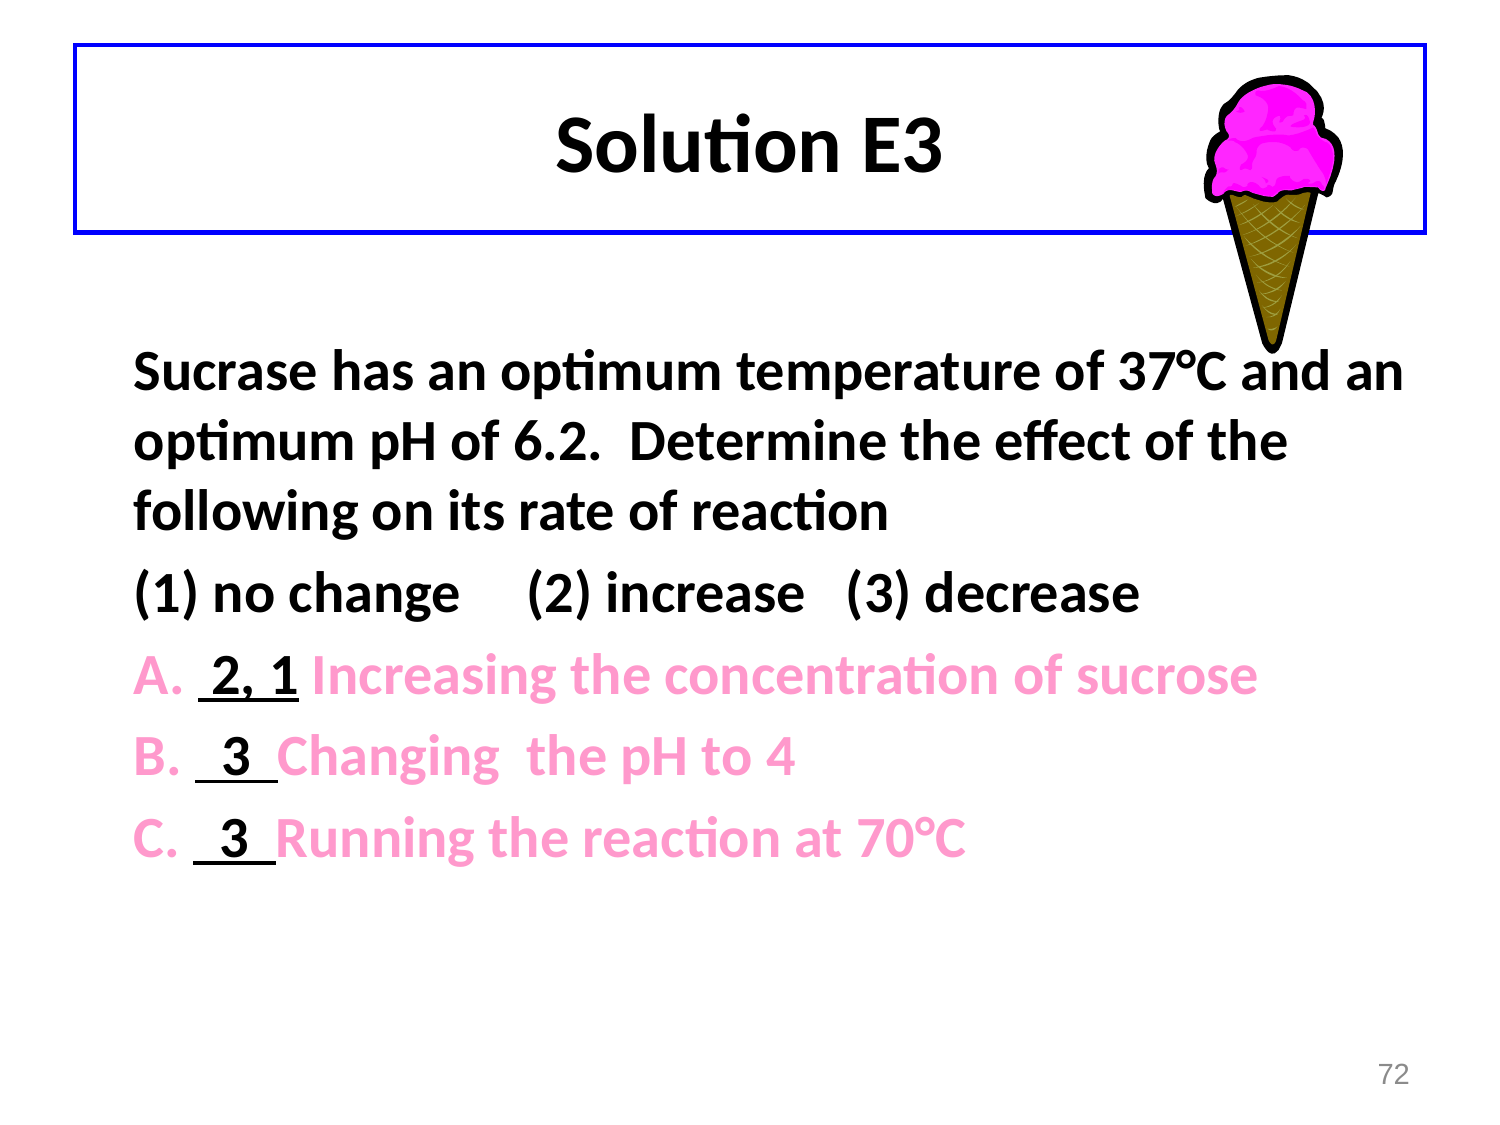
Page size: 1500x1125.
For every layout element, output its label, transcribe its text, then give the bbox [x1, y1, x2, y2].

picture [1199, 74, 1359, 368]
list Sucrase has an optimum temperature of 37°C and an optimum pH of 6.2. Determine the effect of the following on its rate of reaction (1) no change (2) increase (3) decrease A. 2, 1 Increasing the concentration of sucrose B. 3 Changing the pH to 4 C. 3 Running the reaction at 70°C [62, 324, 1438, 1050]
title Solution E3 [75, 45, 1425, 233]
slide_number 72 [1074, 1042, 1425, 1103]
